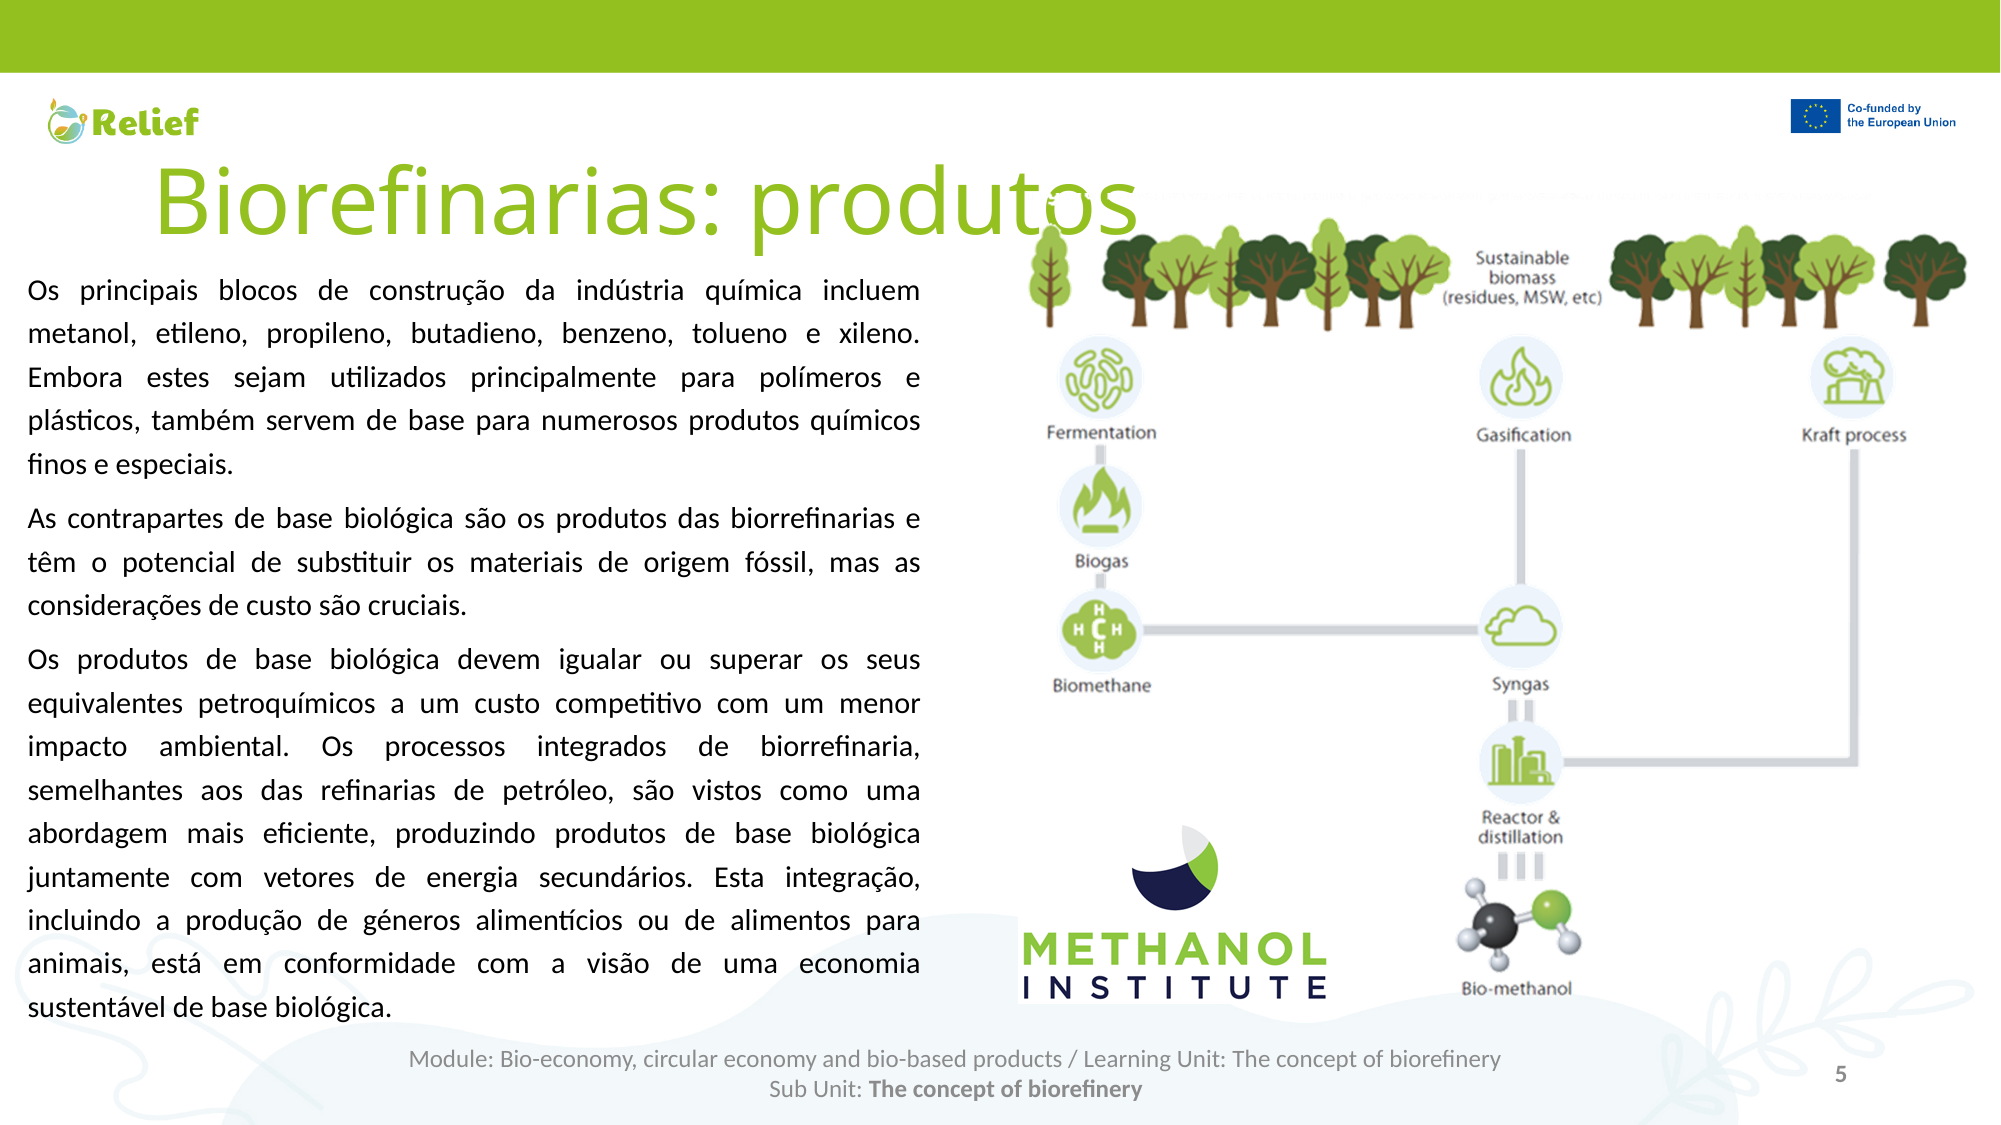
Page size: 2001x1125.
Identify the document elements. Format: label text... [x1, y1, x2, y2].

list Os principais blocos de construção da indústria química incluem metanol, etileno, propileno, butadieno, benzeno, tolueno e xileno. Embora estes sejam utilizados principalmente para polímeros e plásticos, também servem de base para numerosos produtos químicos finos e especiais. As contrapartes de base biológica são os produtos das biorrefinarias e têm o potencial de substituir os materiais de origem fóssil, mas as considerações de custo são cruciais. Os produtos de base biológica devem igualar ou superar os seus equivalentes petroquímicos a um custo competitivo com um menor impacto ambiental. Os processos integrados de biorrefinaria, semelhantes aos das refinarias de petróleo, são vistos como uma abordagem mais eficiente, produzindo produtos de base biológica juntamente com vetores de energia secundários. Esta integração, incluindo a produção de géneros alimentícios ou de alimentos para animais, está em conformidade com a visão de uma economia sustentável de base biológica. [12, 255, 936, 1046]
slide_number 5 [1787, 1042, 1863, 1103]
title Biorefinarias: produtos [137, 133, 1863, 278]
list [1018, 193, 1988, 1012]
footer Module: Bio-economy, circular economy and bio-based products / Learning Unit: The concept of biorefinery Sub Unit: The concept of biorefinery [137, 1023, 1775, 1122]
picture [0, 0, 2001, 1125]
